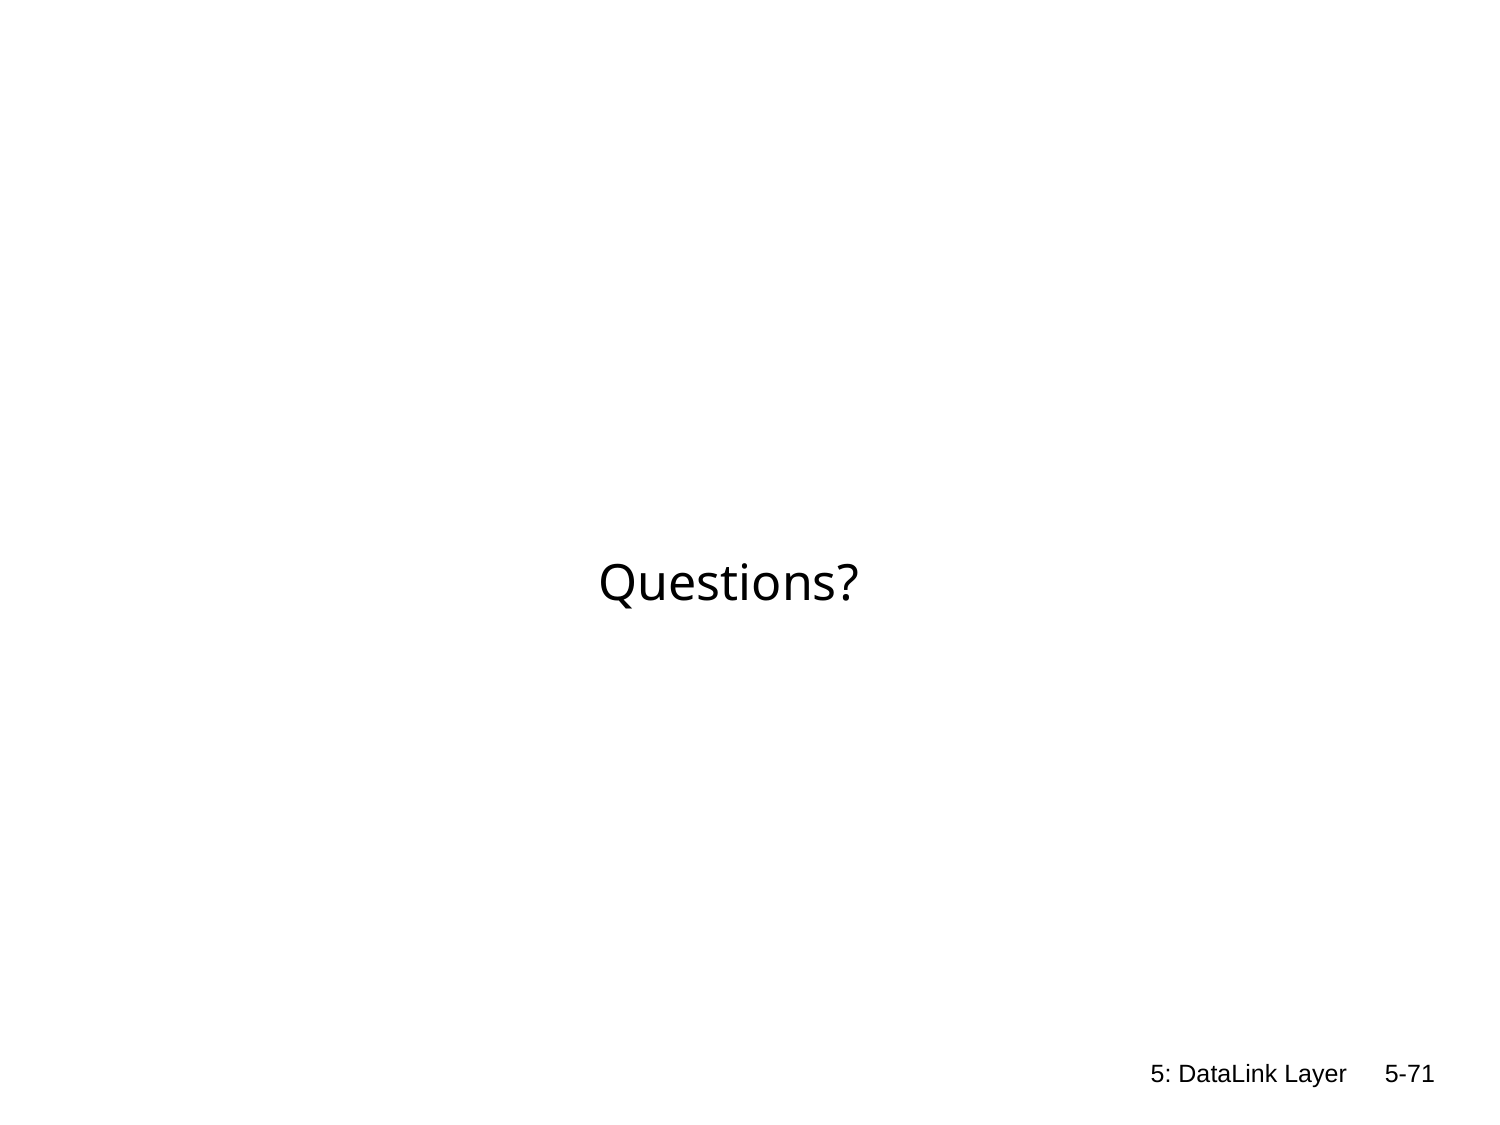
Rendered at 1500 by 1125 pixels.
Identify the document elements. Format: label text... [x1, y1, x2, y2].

list Questions? [87, 262, 1371, 1025]
footer 5: DataLink Layer [887, 1049, 1338, 1125]
slide_number 5-71 [1338, 1049, 1451, 1125]
